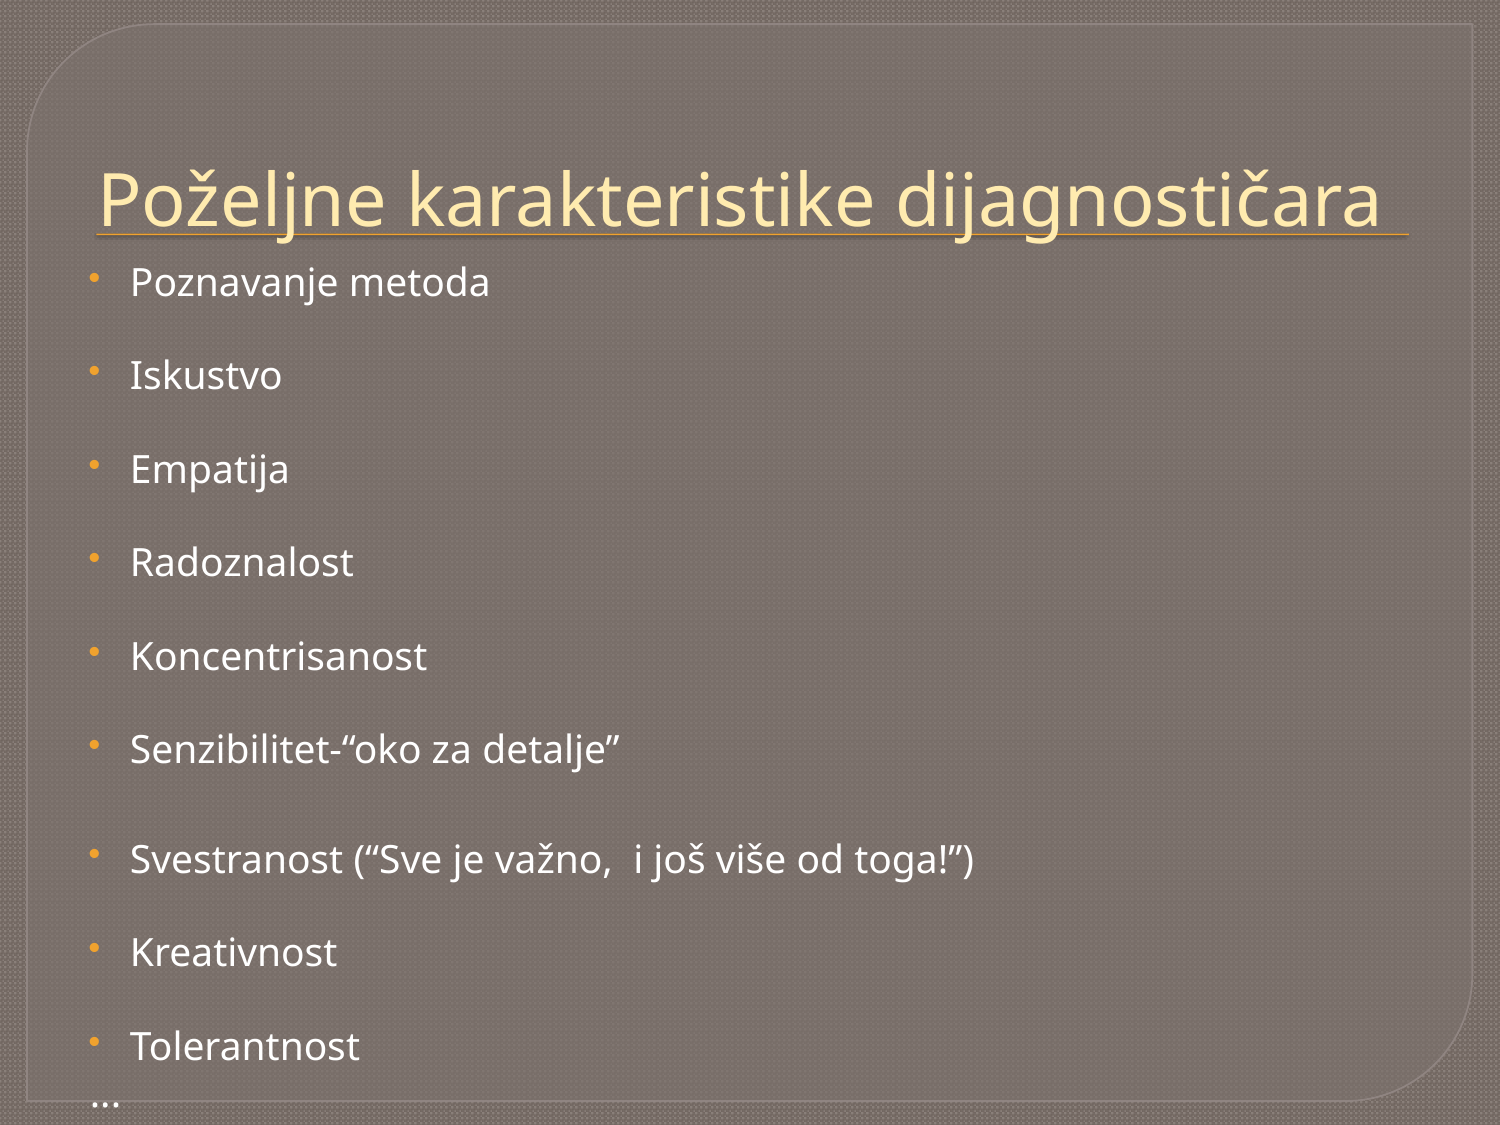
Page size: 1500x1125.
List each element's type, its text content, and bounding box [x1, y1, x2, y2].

list Poznavanje metoda Iskustvo Empatija Radoznalost Koncentrisanost Senzibilitet-“oko za detalje” Svestranost (“Sve je važno, i još više od toga!”) Kreativnost Tolerantnost ... [75, 249, 1425, 1125]
title Poželjne karakteristike dijagnostičara [75, 75, 1425, 249]
